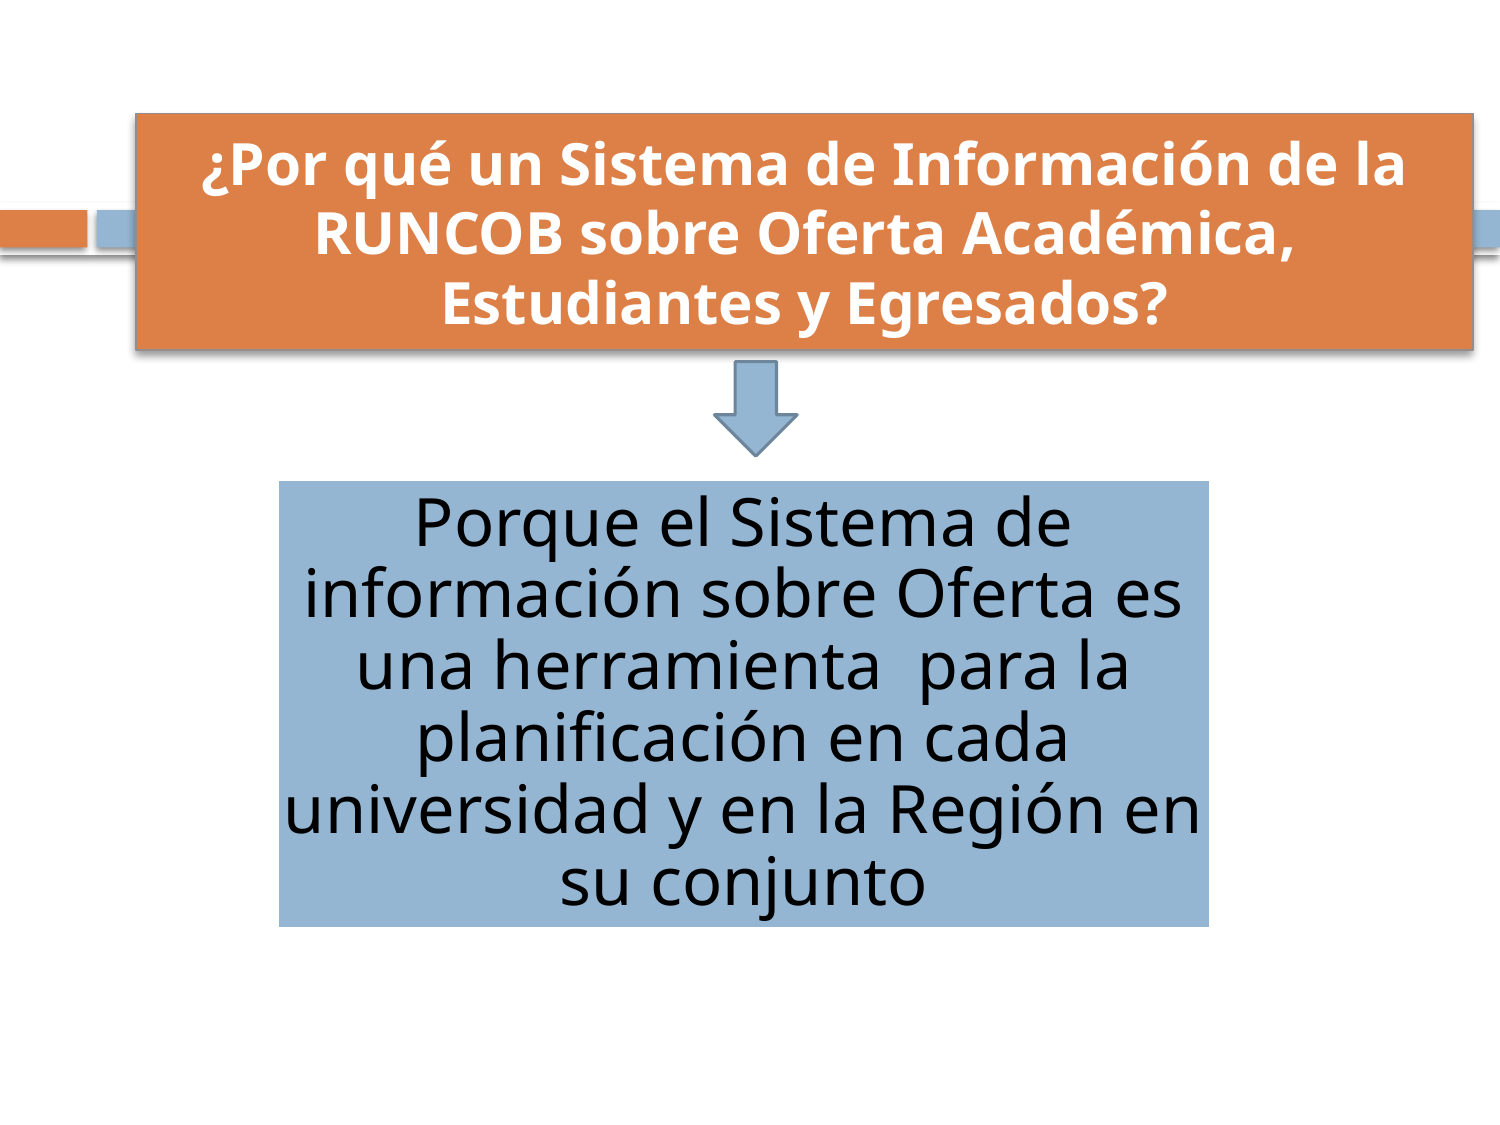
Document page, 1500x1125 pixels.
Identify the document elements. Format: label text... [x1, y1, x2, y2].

title ¿Por qué un Sistema de Información de la RUNCOB sobre Oferta Académica, Estudiantes y Egresados? [135, 113, 1474, 351]
text_box [713, 360, 799, 458]
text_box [277, 479, 1211, 929]
